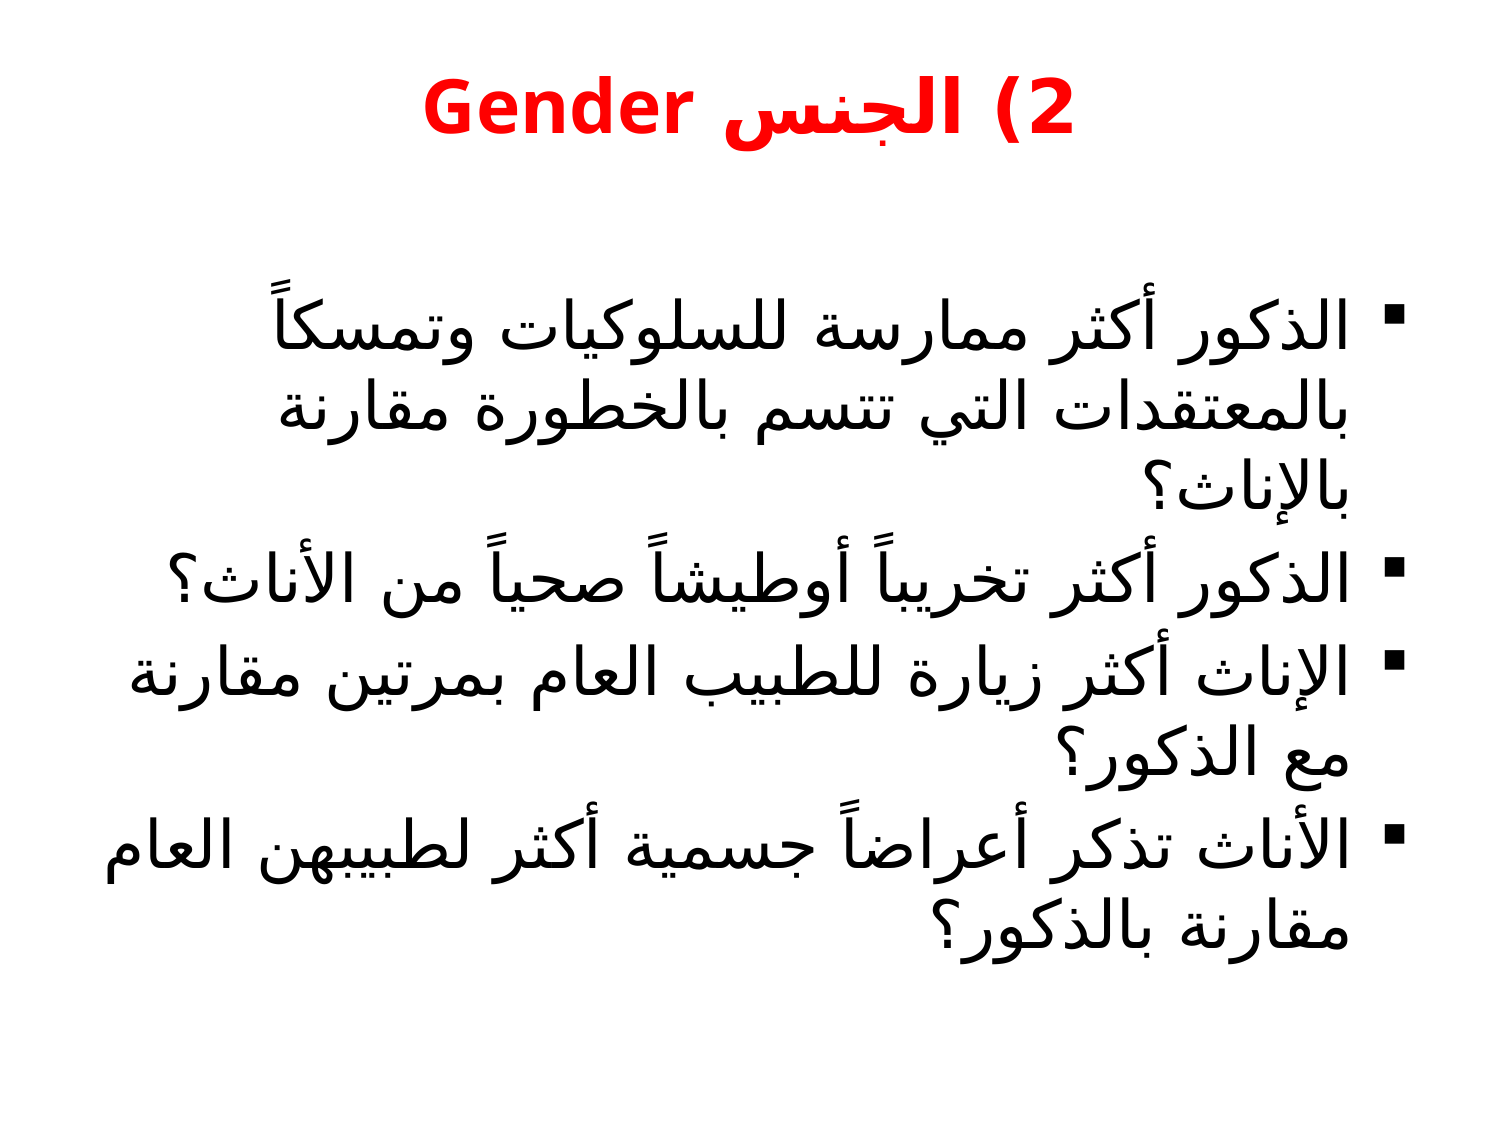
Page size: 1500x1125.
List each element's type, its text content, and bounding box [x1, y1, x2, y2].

list الذكور أكثر ممارسة للسلوكيات وتمسكاً بالمعتقدات التي تتسم بالخطورة مقارنة بالإناث؟ الذكور أكثر تخريباً أوطيشاً صحياً من الأناث؟ الإناث أكثر زيارة للطبيب العام بمرتين مقارنة مع الذكور؟ الأناث تذكر أعراضاً جسمية أكثر لطبيبهن العام مقارنة بالذكور؟ [75, 275, 1425, 1005]
title 2) الجنس Gender [75, 45, 1425, 163]
